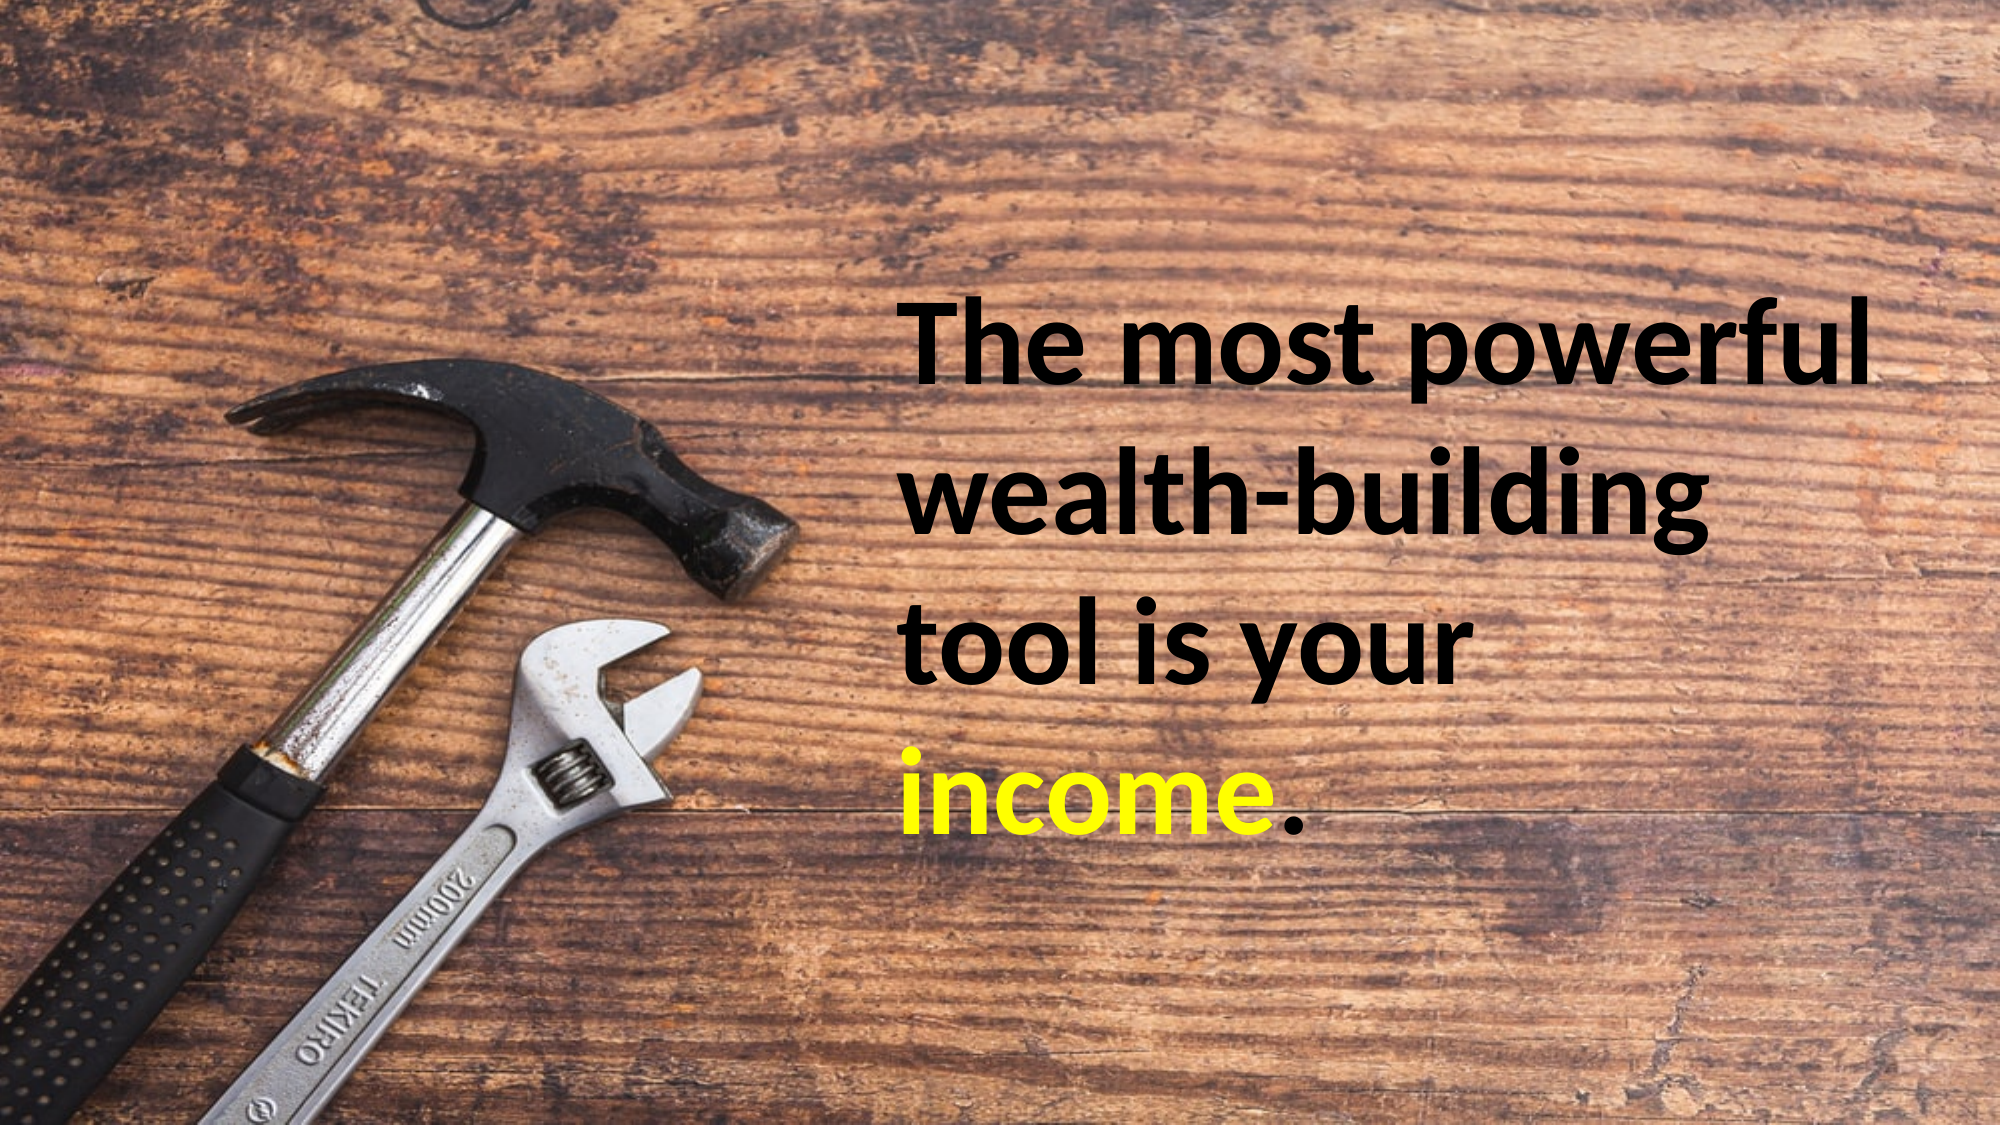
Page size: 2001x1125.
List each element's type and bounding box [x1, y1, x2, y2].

list [0, 0, 2000, 1125]
